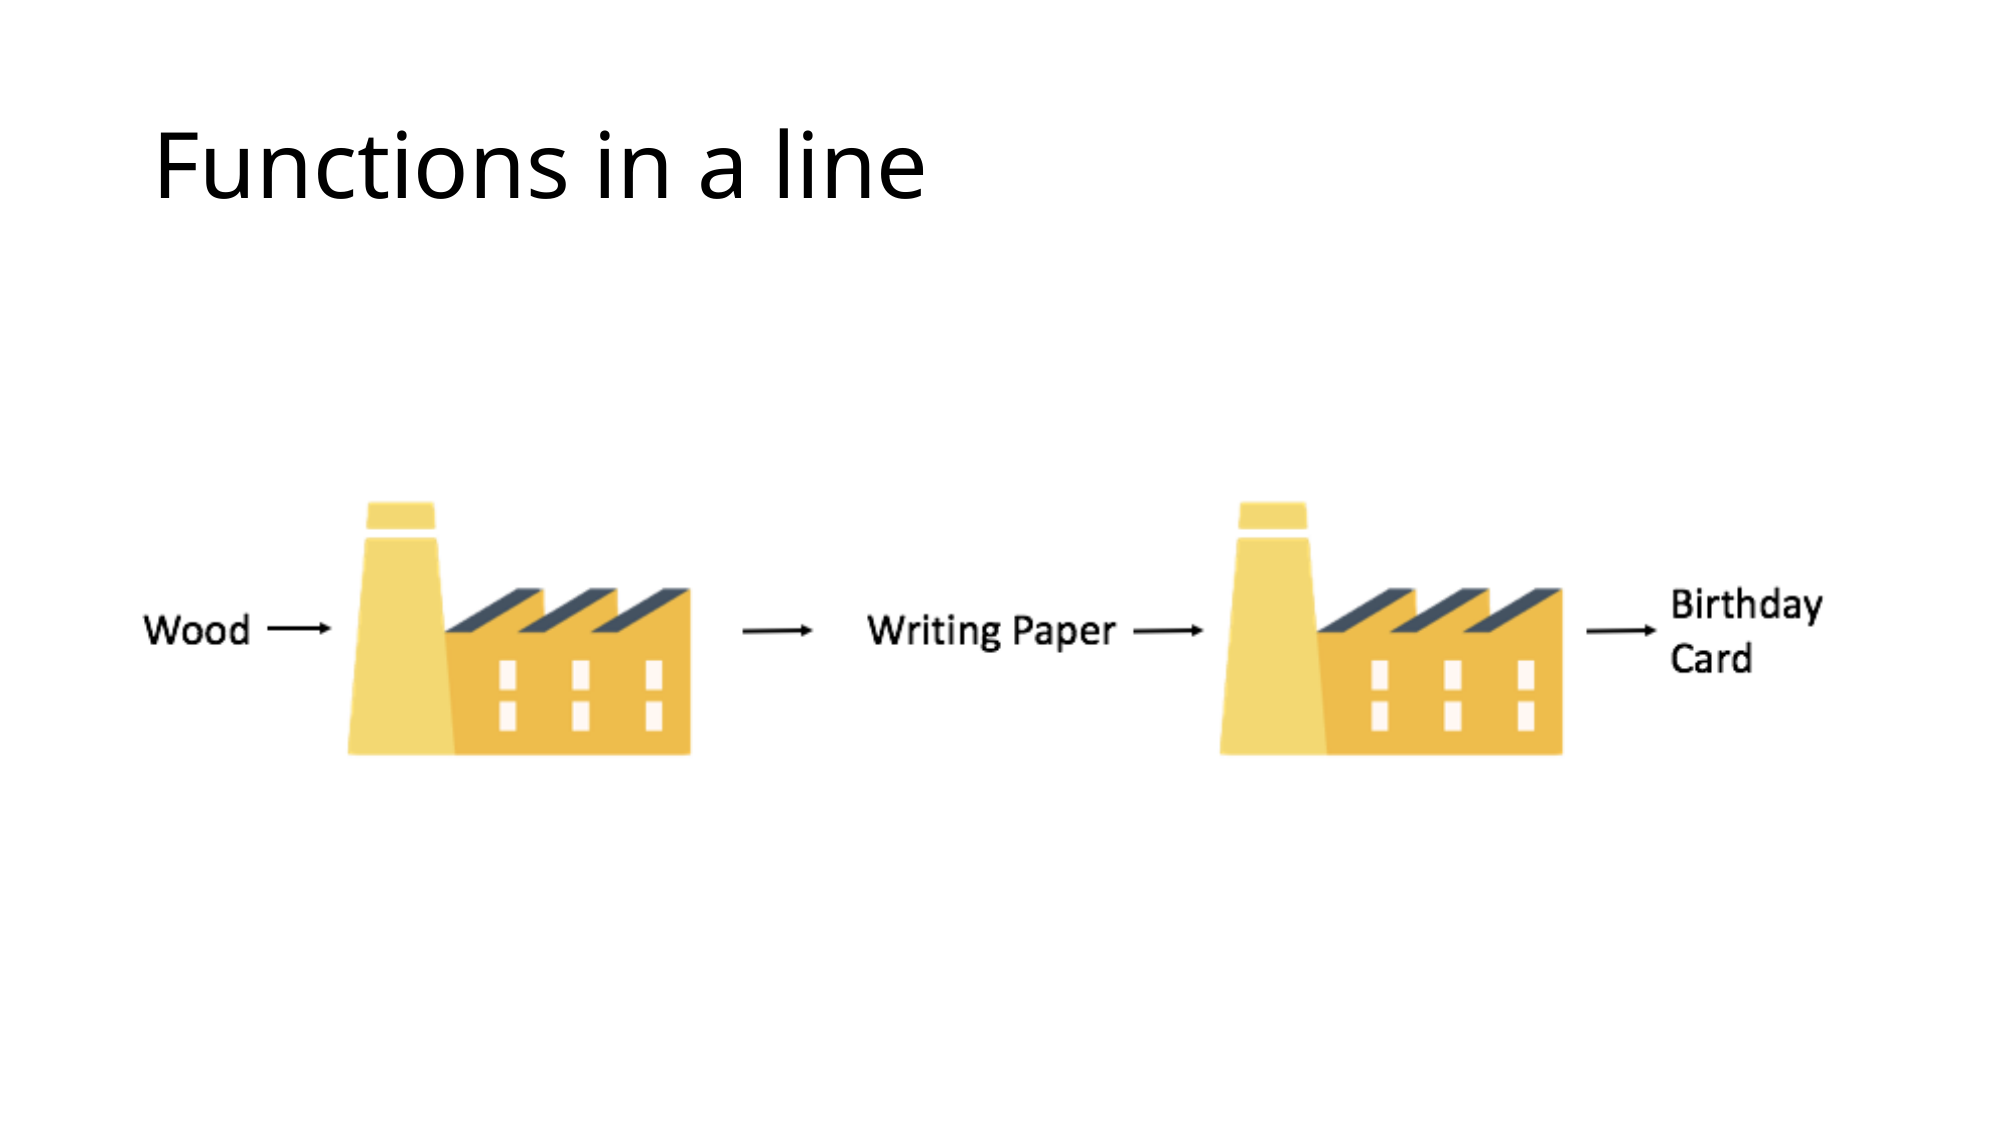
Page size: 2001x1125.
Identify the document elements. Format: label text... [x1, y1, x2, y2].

title Functions in a line [137, 59, 1863, 278]
picture [137, 447, 1863, 859]
